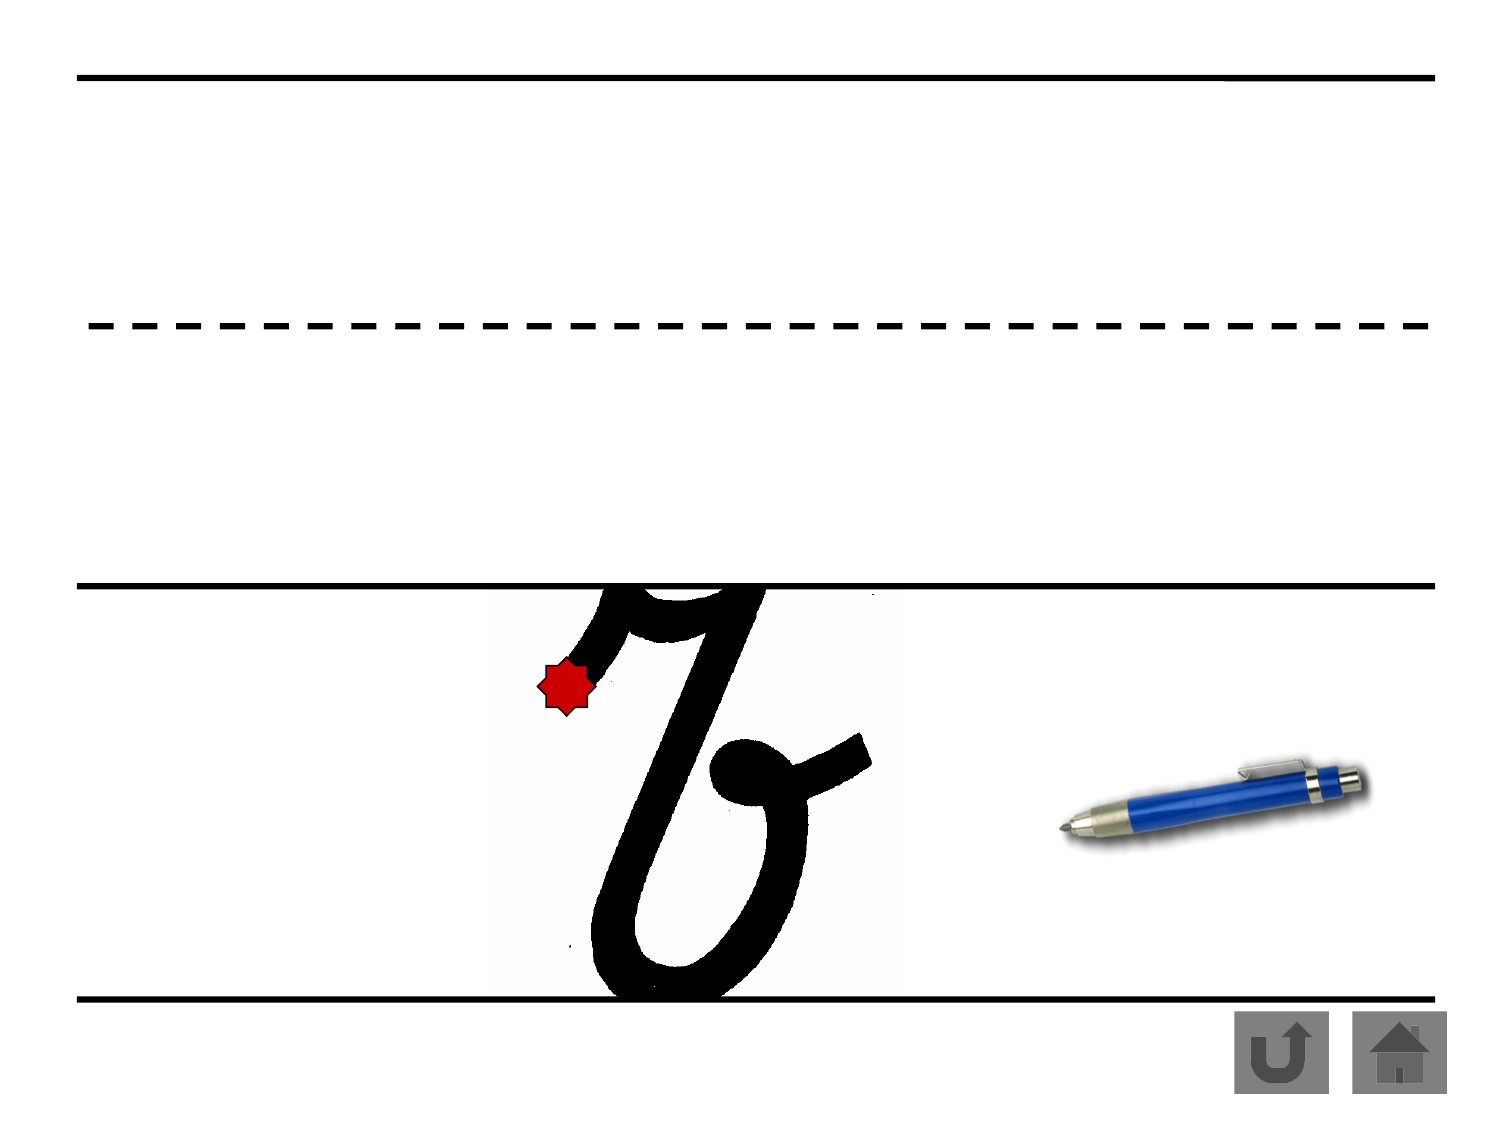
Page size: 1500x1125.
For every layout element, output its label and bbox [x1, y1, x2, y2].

text_box [1234, 1011, 1329, 1094]
picture [489, 585, 904, 1000]
text_box [1352, 1011, 1447, 1094]
picture [1052, 733, 1381, 878]
